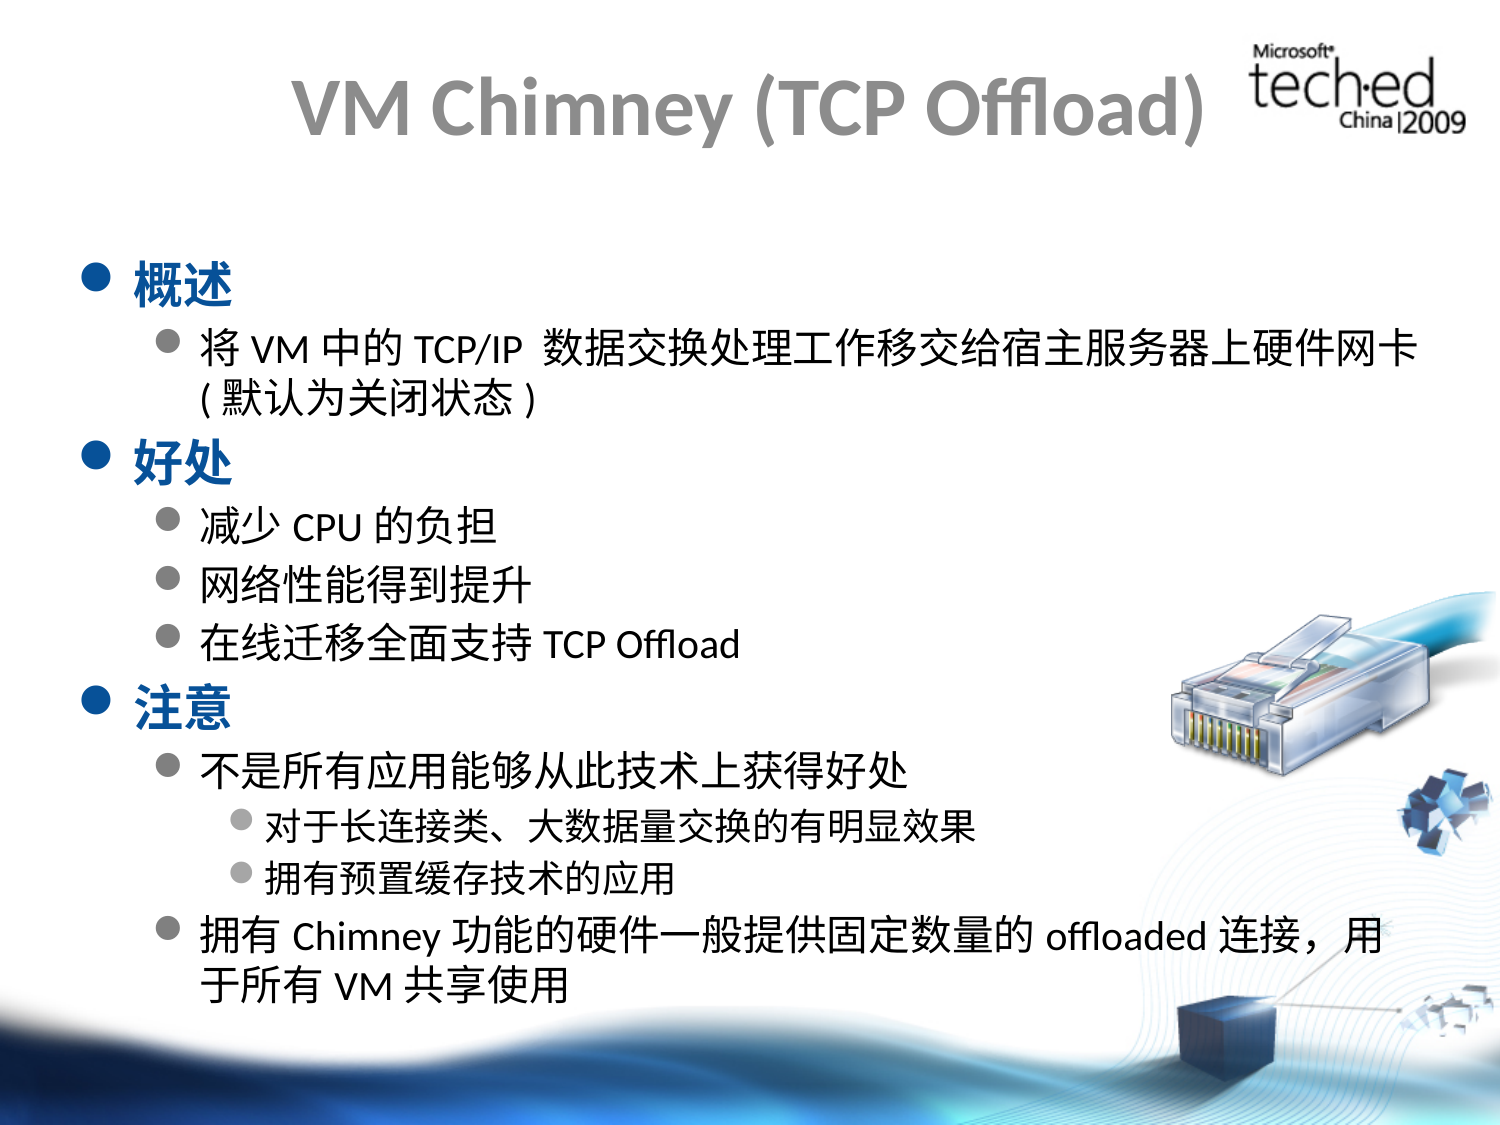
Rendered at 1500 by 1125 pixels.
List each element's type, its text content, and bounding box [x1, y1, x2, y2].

list 概述 将VM中的TCP/IP 数据交换处理工作移交给宿主服务器上硬件网卡(默认为关闭状态) 好处 减少CPU的负担 网络性能得到提升 在线迁移全面支持TCP Offload 注意 不是所有应用能够从此技术上获得好处 对于长连接类、大数据量交换的有明显效果 拥有预置缓存技术的应用 拥有Chimney功能的硬件一般提供固定数量的offloaded连接，用于所有VM共享使用 [62, 246, 1438, 979]
picture [0, 0, 1500, 1125]
title VM Chimney (TCP Offload) [75, 45, 1425, 233]
